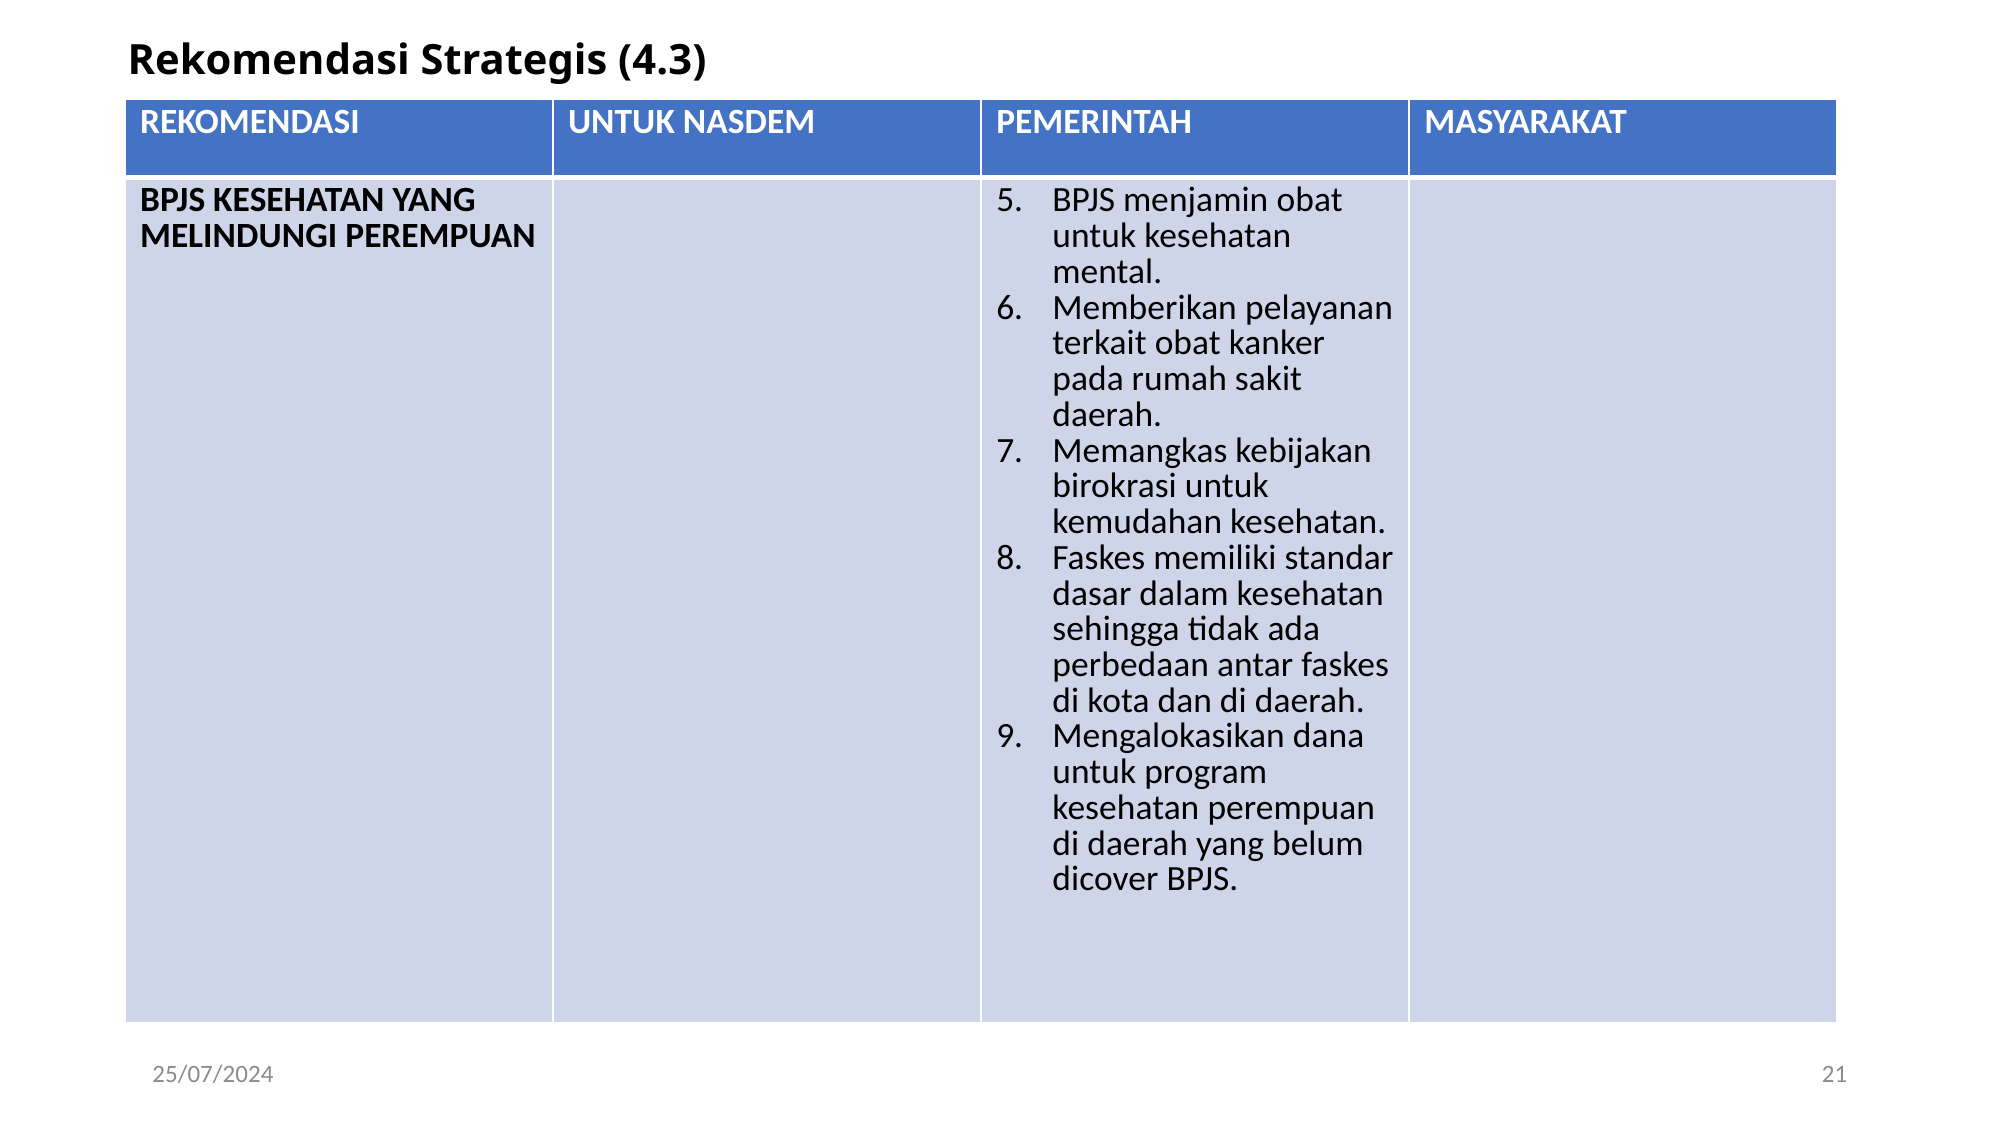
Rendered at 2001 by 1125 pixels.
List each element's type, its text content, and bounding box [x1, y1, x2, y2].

slide_number 21 [1412, 1042, 1863, 1103]
table_cell [1410, 180, 1836, 1022]
table_cell BPJS menjamin obat untuk kesehatan mental. Memberikan pelayanan terkait obat kanker pada rumah sakit daerah. Memangkas kebijakan birokrasi untuk kemudahan kesehatan. Faskes memiliki standar dasar dalam kesehatan sehingga tidak ada perbedaan antar faskes di kota dan di daerah. Mengalokasikan dana untuk program kesehatan perempuan di daerah yang belum dicover BPJS. [982, 180, 1408, 1022]
table_header PEMERINTAH [982, 100, 1408, 175]
table_cell BPJS KESEHATAN YANG MELINDUNGI PEREMPUAN [126, 180, 552, 1022]
table_header UNTUK NASDEM [554, 100, 980, 175]
title Rekomendasi Strategis (4.3) [112, 0, 1838, 170]
table_header MASYARAKAT [1410, 100, 1836, 175]
table_header REKOMENDASI [126, 100, 552, 175]
table_cell [554, 180, 980, 1022]
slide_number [137, 1042, 588, 1103]
